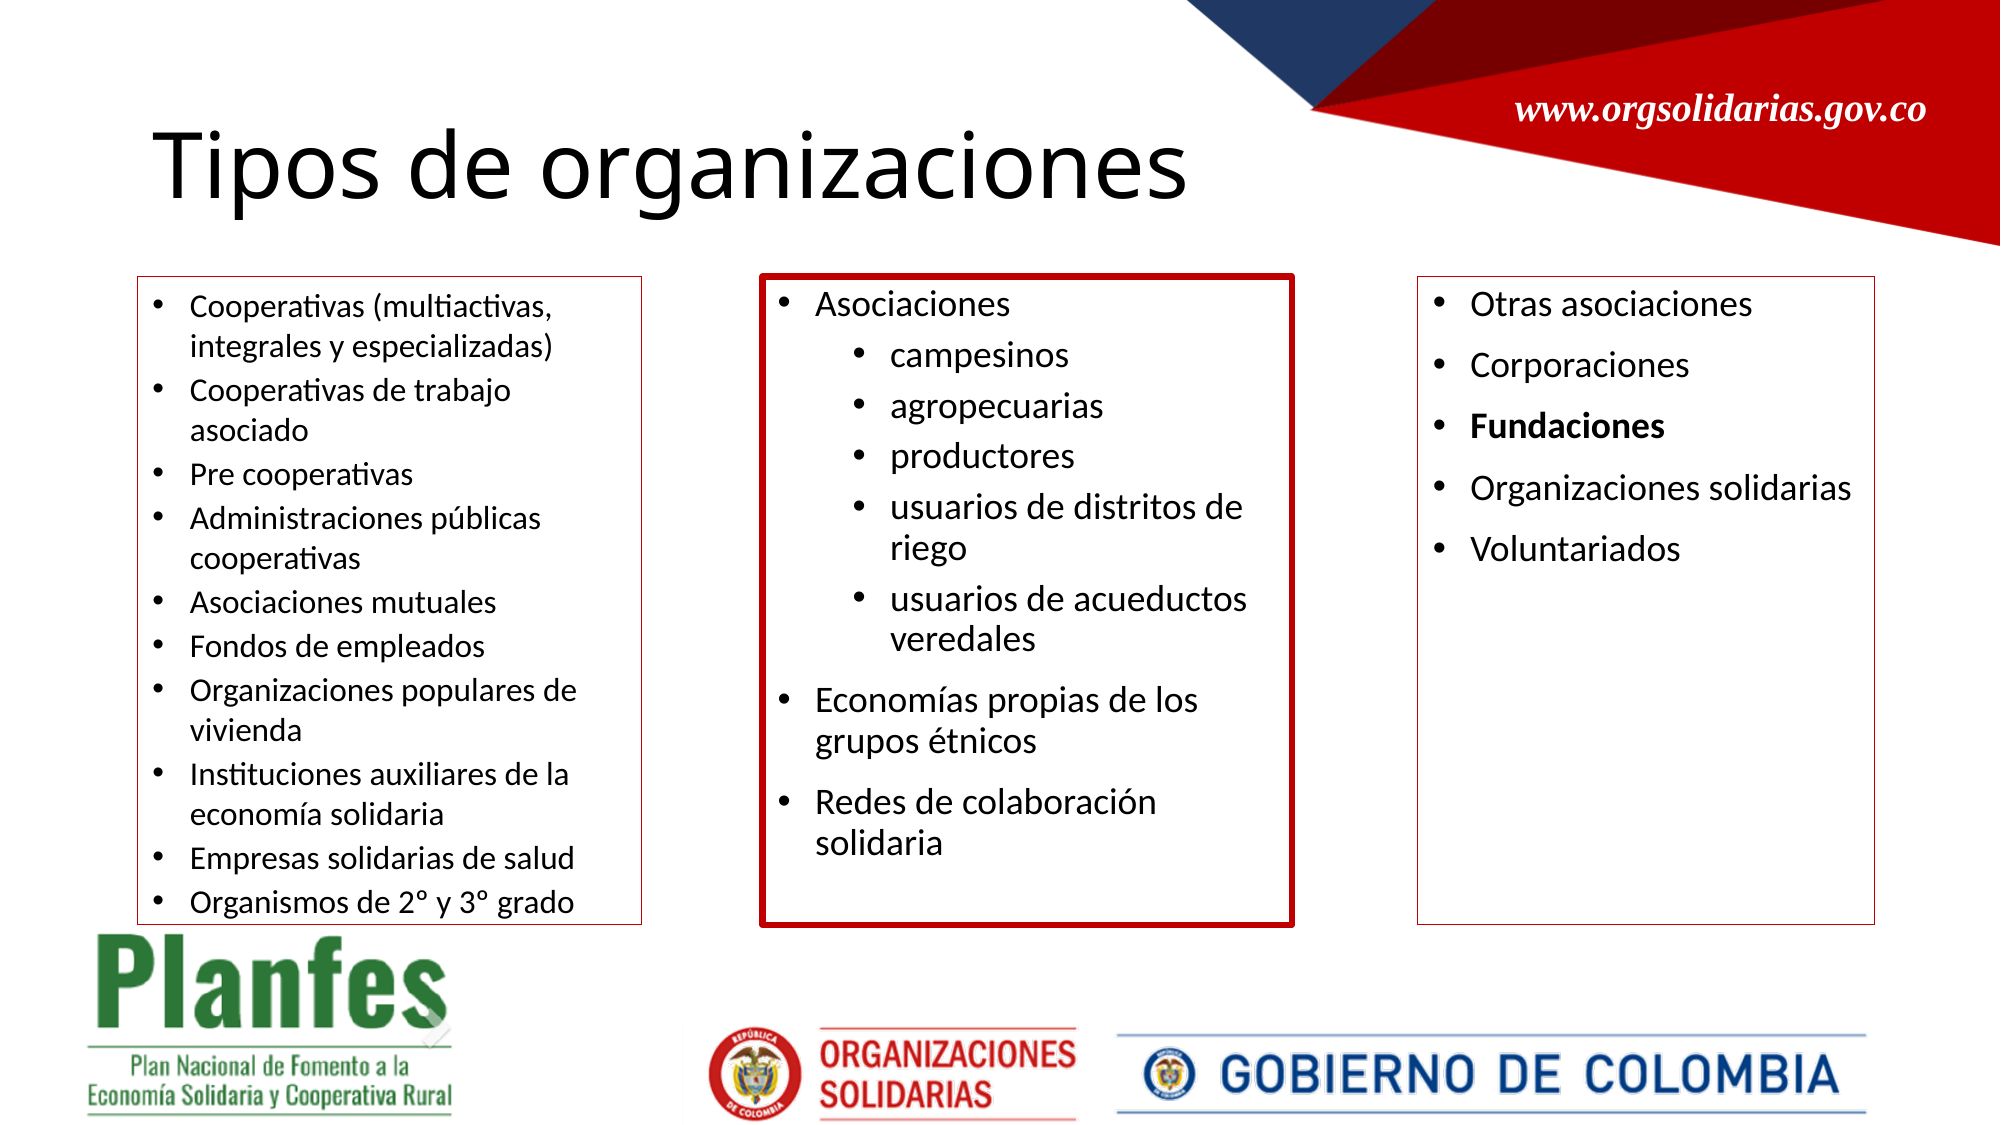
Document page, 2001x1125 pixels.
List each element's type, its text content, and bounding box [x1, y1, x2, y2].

picture [681, 1022, 1894, 1125]
list Cooperativas (multiactivas, integrales y especializadas) Cooperativas de trabajo asociado Pre cooperativas Administraciones públicas cooperativas Asociaciones mutuales Fondos de empleados Organizaciones populares de vivienda Instituciones auxiliares de la economía solidaria Empresas solidarias de salud Organismos de 2º y 3º grado [137, 276, 642, 925]
list Asociaciones campesinos agropecuarias productores usuarios de distritos de riego usuarios de acueductos veredales Economías propias de los grupos étnicos Redes de colaboración solidaria [762, 276, 1292, 925]
title Tipos de organizaciones [137, 59, 1314, 278]
picture [79, 924, 462, 1120]
picture [1182, 0, 2000, 247]
text_box Otras asociaciones Corporaciones Fundaciones Organizaciones solidarias Voluntariados [1417, 276, 1875, 925]
